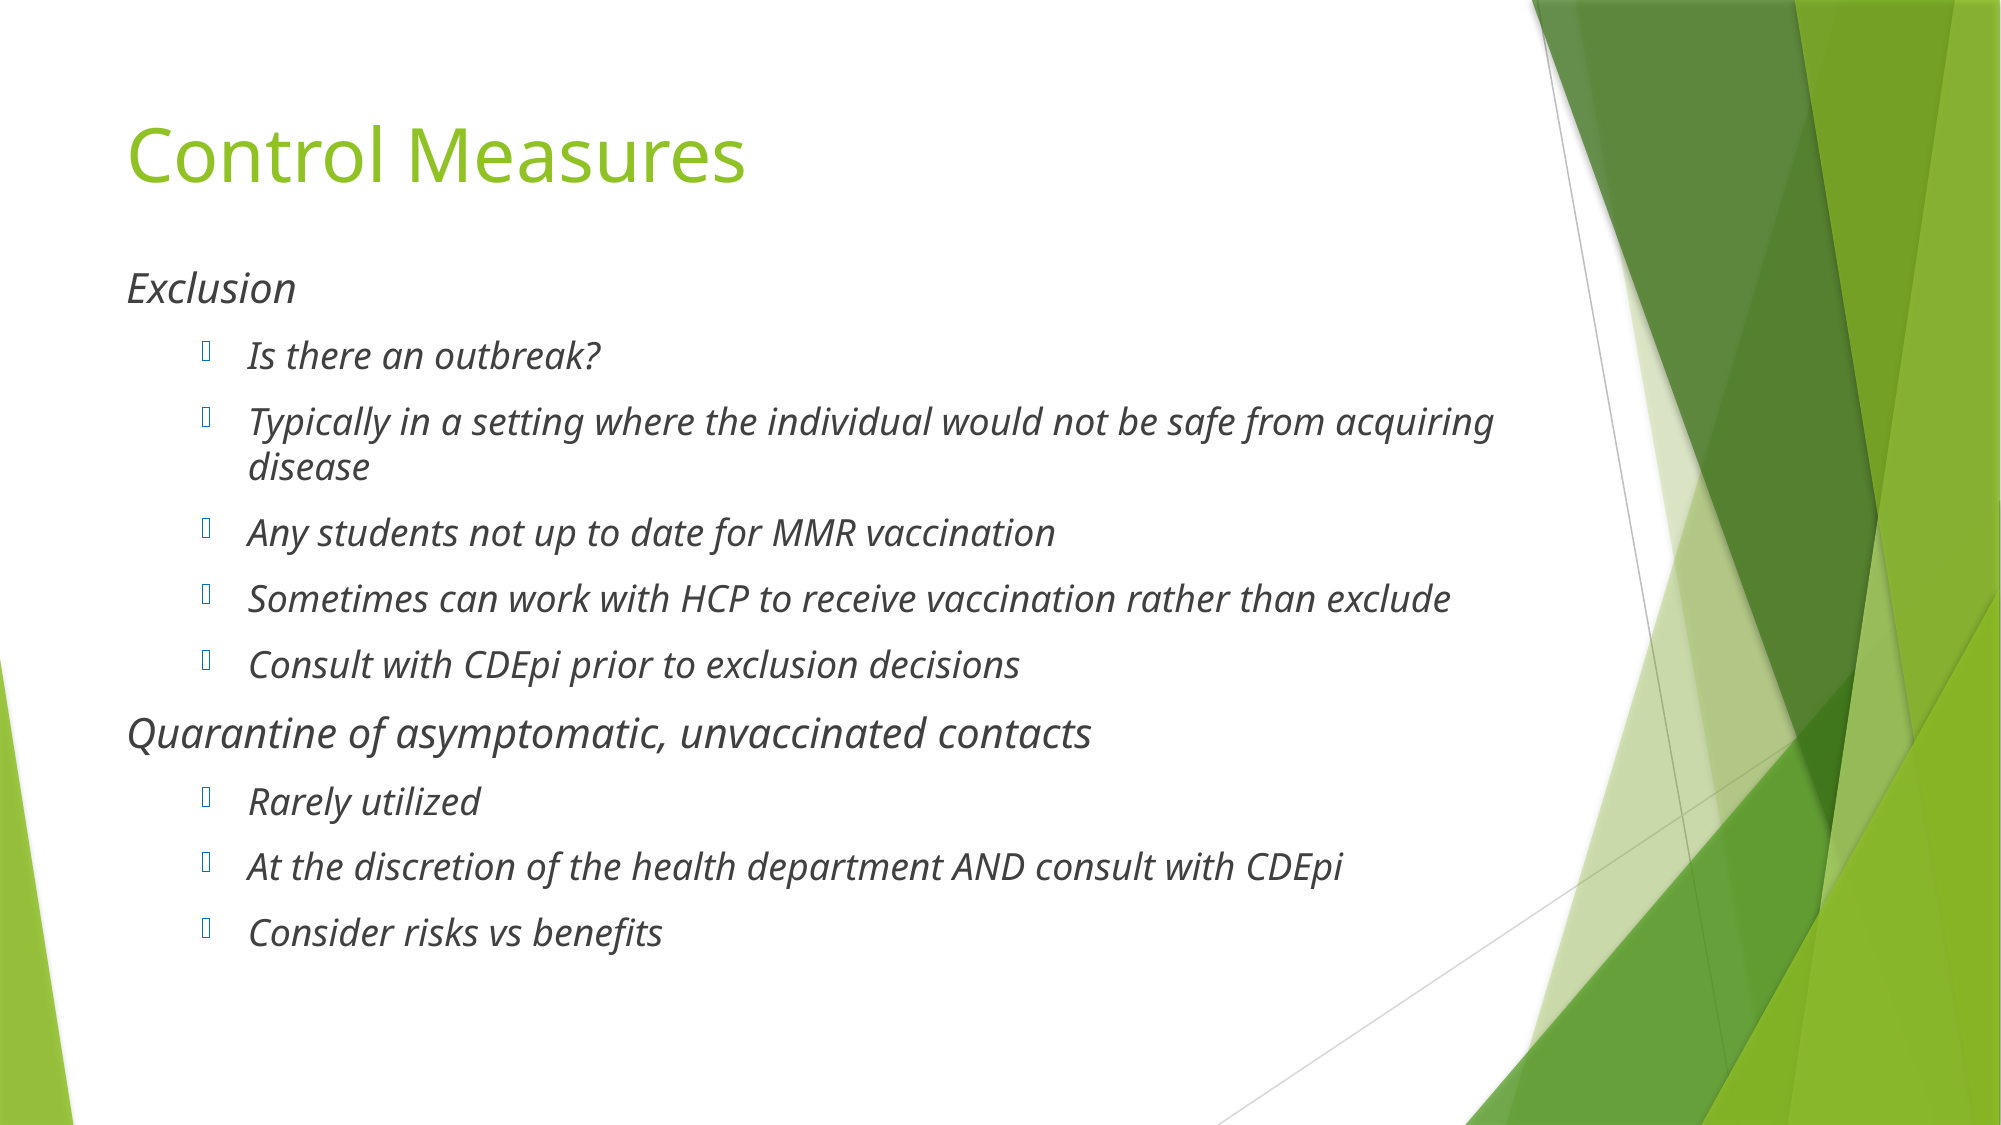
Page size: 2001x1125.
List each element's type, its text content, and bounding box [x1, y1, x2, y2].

list Exclusion Is there an outbreak? Typically in a setting where the individual would not be safe from acquiring disease Any students not up to date for MMR vaccination Sometimes can work with HCP to receive vaccination rather than exclude Consult with CDEpi prior to exclusion decisions Quarantine of asymptomatic, unvaccinated contacts Rarely utilized At the discretion of the health department AND consult with CDEpi Consider risks vs benefits [111, 253, 1522, 991]
title Control Measures [111, 99, 1522, 253]
